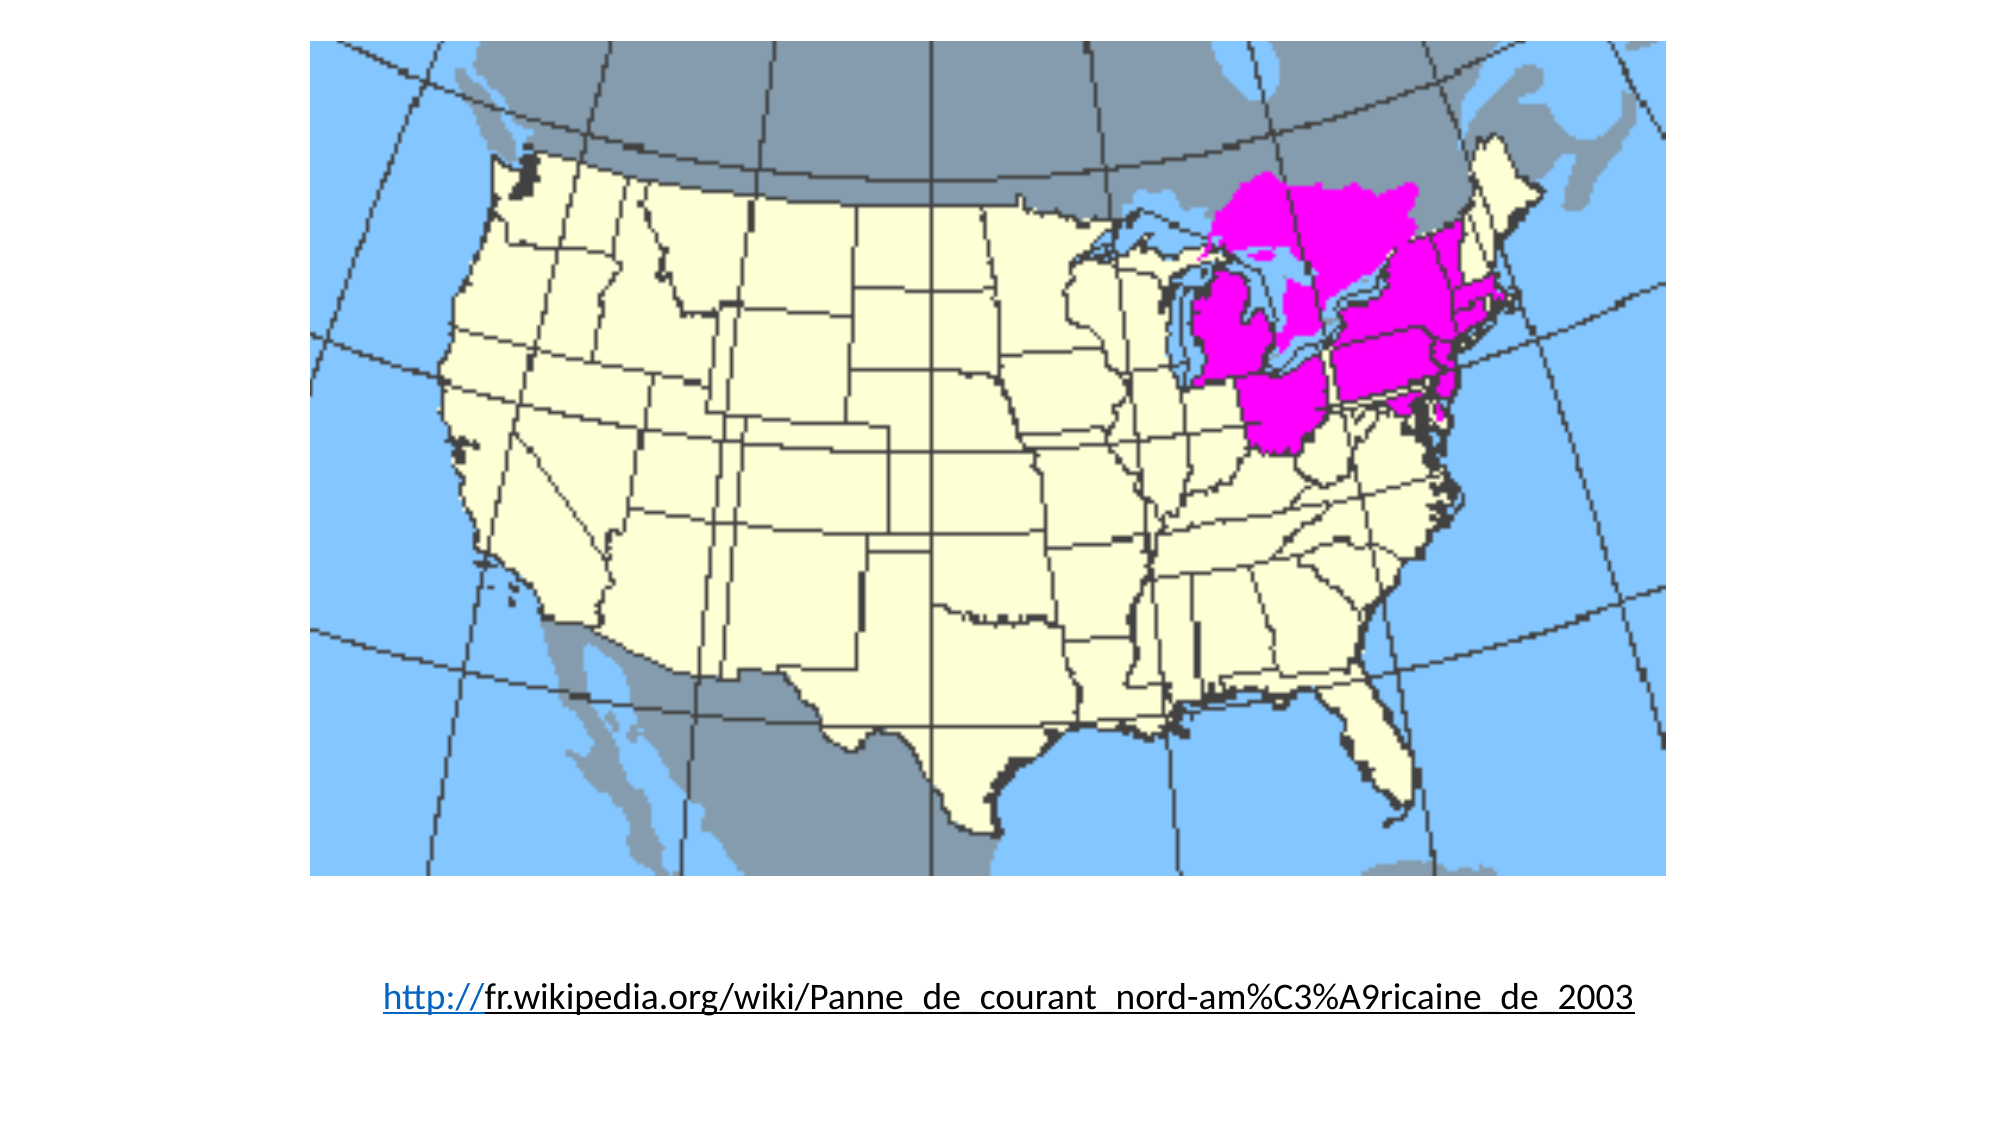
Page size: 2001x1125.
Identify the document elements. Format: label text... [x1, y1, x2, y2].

text_box http://fr.wikipedia.org/wiki/Panne_de_courant_nord-am%C3%A9ricaine_de_2003 [368, 964, 1788, 1025]
picture [310, 41, 1666, 876]
